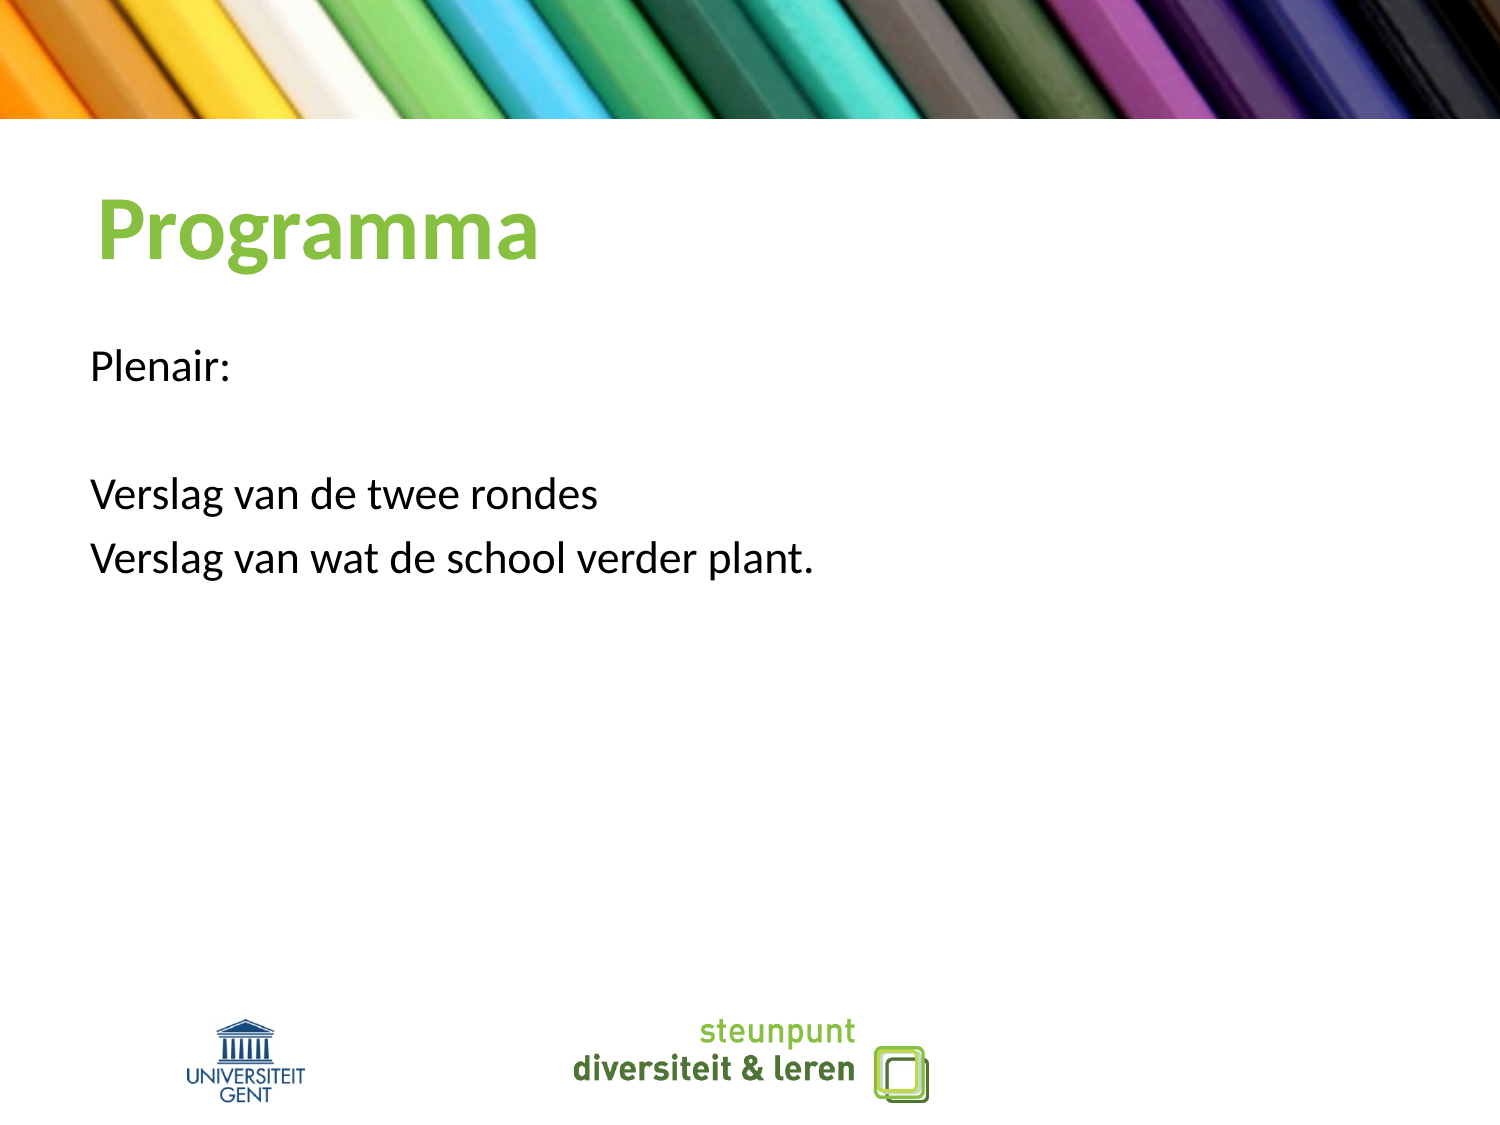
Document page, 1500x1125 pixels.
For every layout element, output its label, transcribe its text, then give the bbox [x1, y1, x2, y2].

picture [574, 1019, 929, 1103]
title Programma [82, 128, 1432, 317]
list Plenair: Verslag van de twee rondes Verslag van wat de school verder plant. [75, 328, 1425, 1005]
picture [0, 0, 1500, 119]
picture [187, 1019, 305, 1103]
